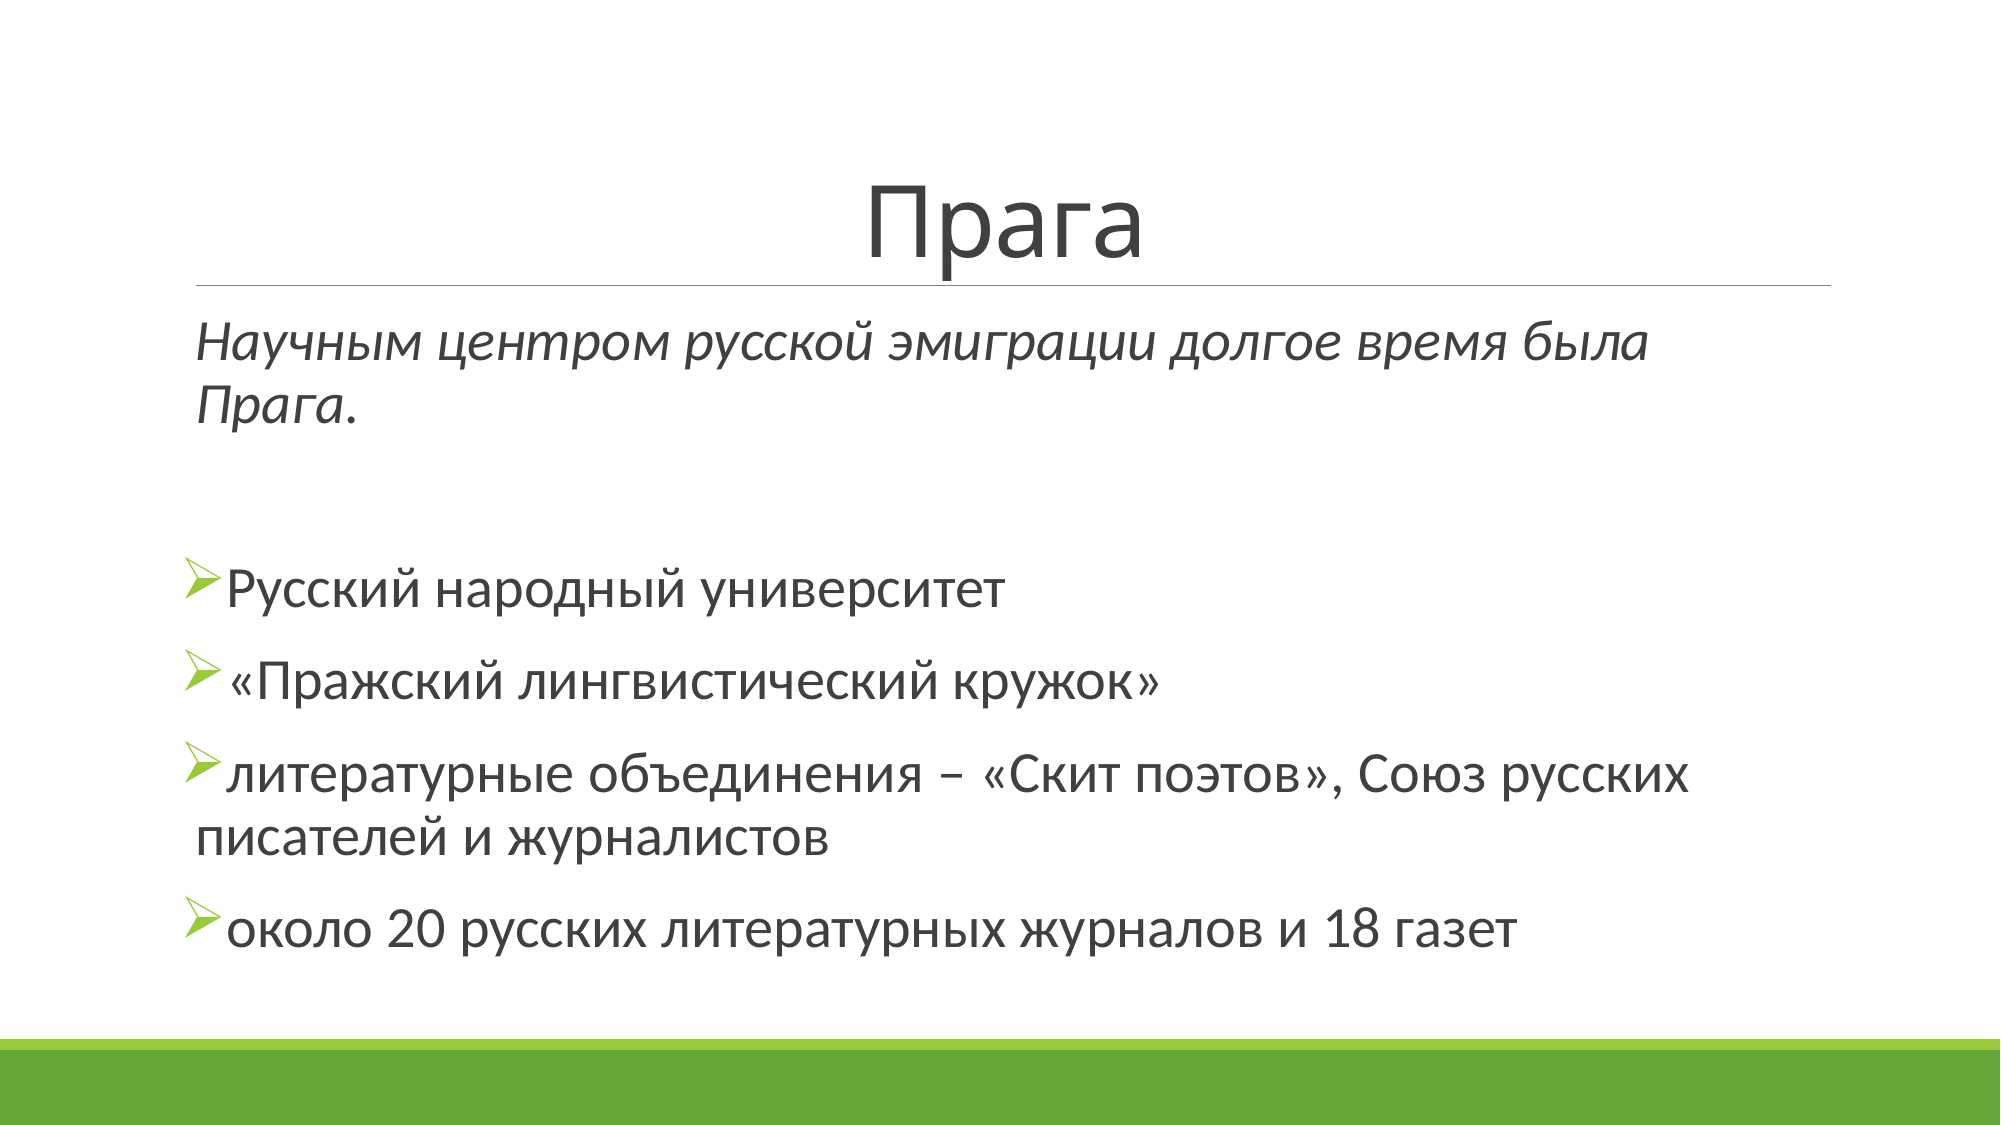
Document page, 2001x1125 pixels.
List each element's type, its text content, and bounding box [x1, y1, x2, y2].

title Прага [180, 47, 1830, 285]
list Научным центром русской эмиграции долгое время была Прага. Русский народный университет «Пражский лингвистический кружок» литературные объединения – «Скит поэтов», Союз русских писателей и журналистов около 20 русских литературных журналов и 18 газет [180, 302, 1830, 963]
